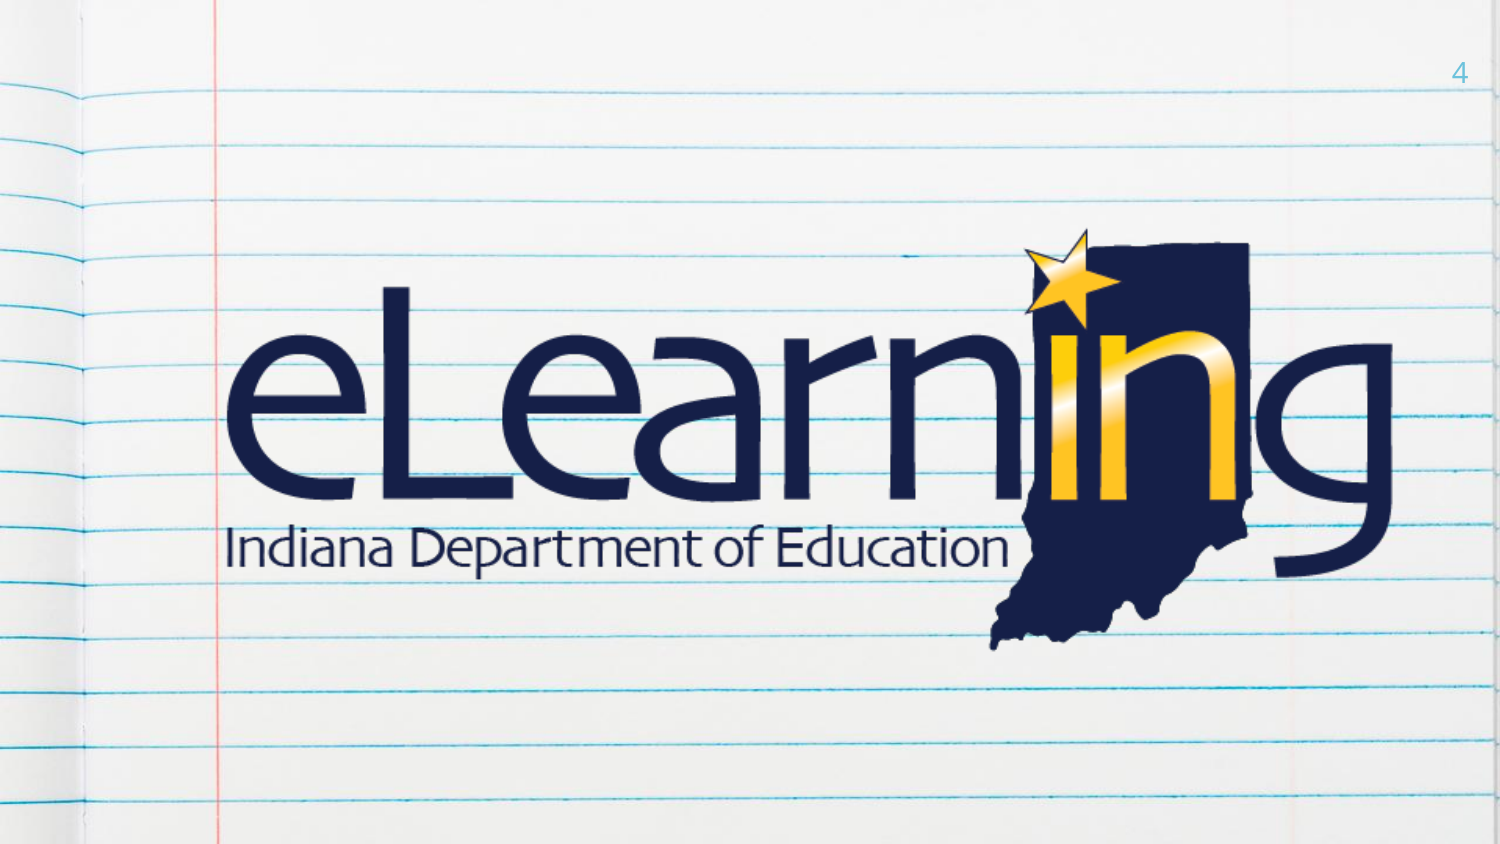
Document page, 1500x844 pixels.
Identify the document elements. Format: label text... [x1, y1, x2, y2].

picture [0, 0, 1500, 844]
slide_number 4 [1378, 41, 1469, 107]
